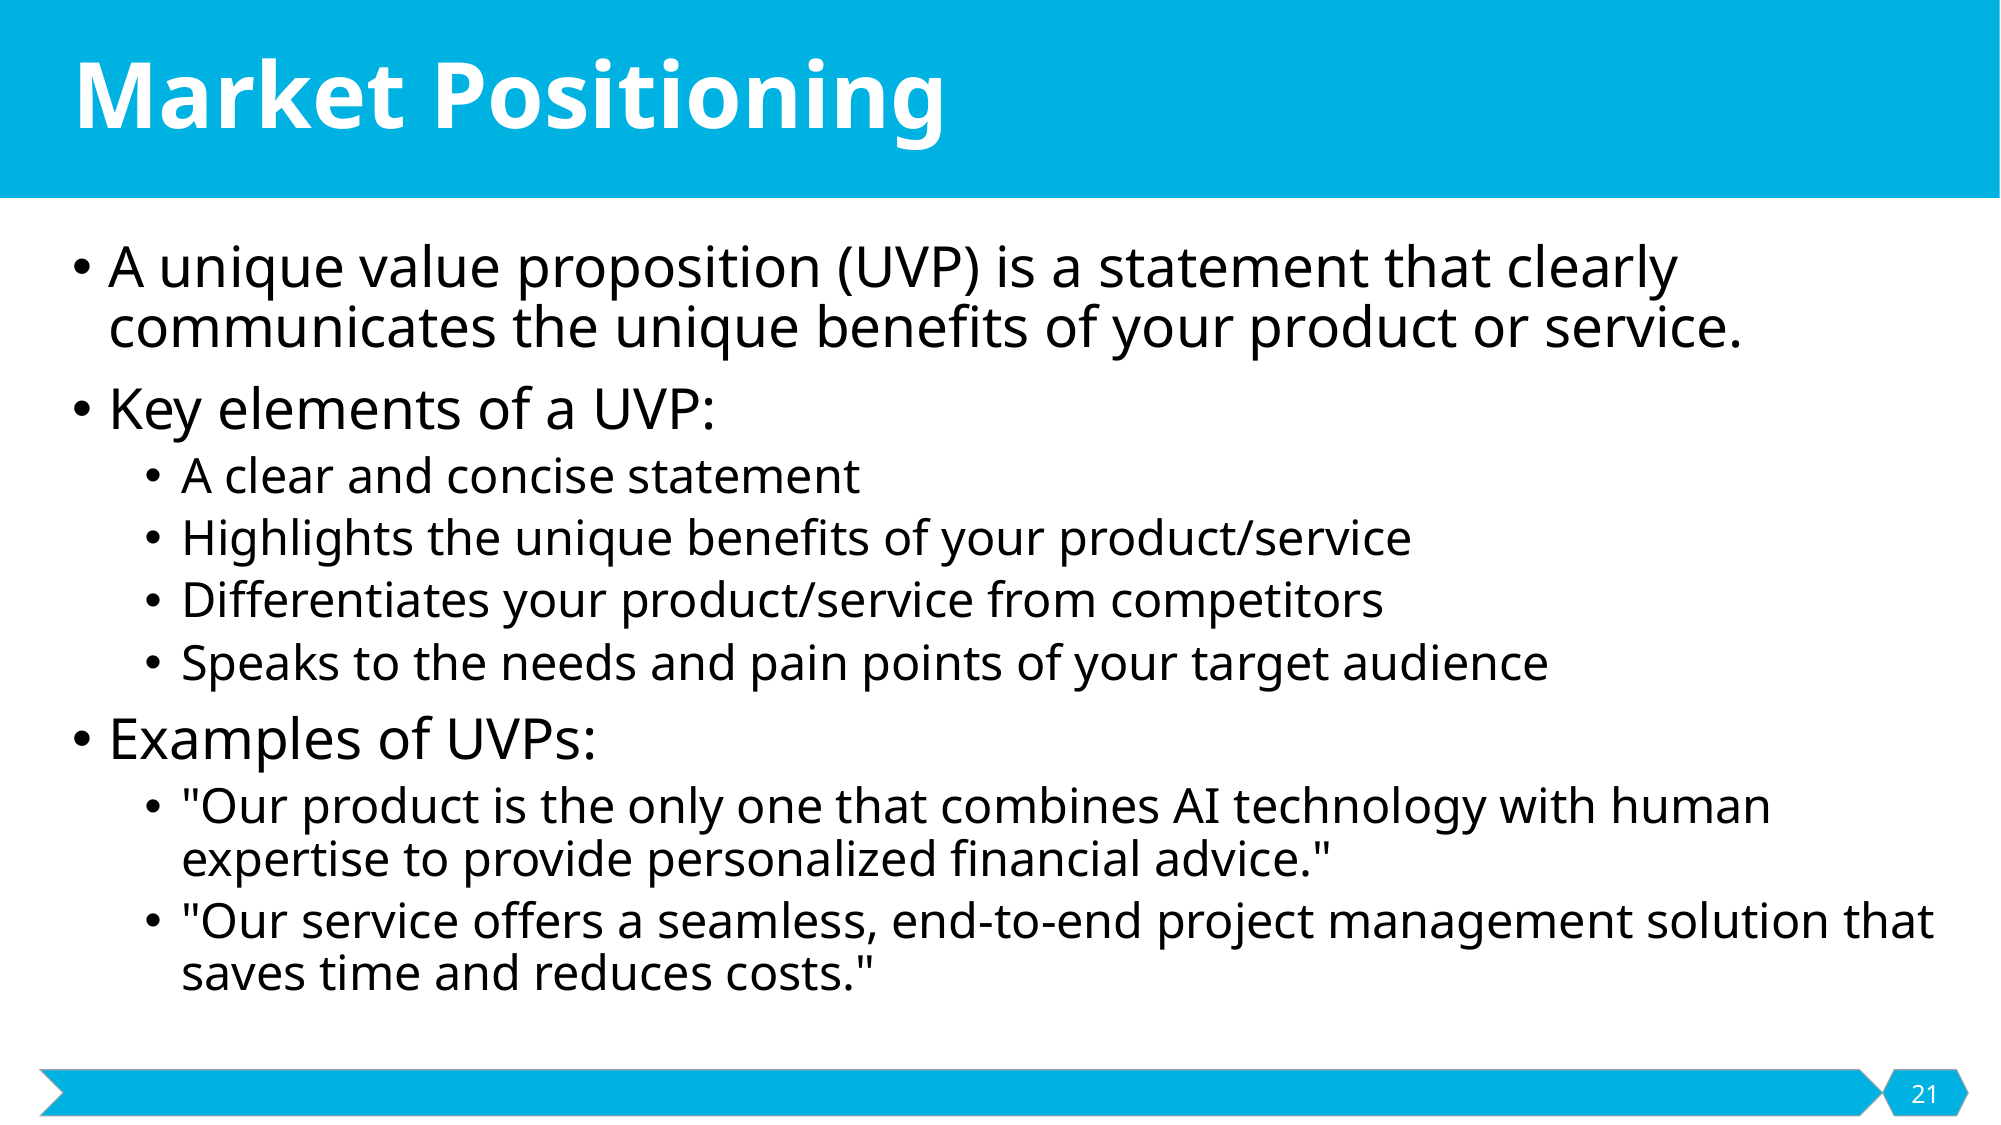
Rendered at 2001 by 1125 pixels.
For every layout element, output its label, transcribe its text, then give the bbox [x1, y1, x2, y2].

list A unique value proposition (UVP) is a statement that clearly communicates the unique benefits of your product or service. Key elements of a UVP: A clear and concise statement Highlights the unique benefits of your product/service Differentiates your product/service from competitors Speaks to the needs and pain points of your target audience Examples of UVPs: "Our product is the only one that combines AI technology with human expertise to provide personalized financial advice." "Our service offers a seamless, end-to-end project management solution that saves time and reduces costs." [56, 230, 1969, 1010]
title Market Positioning [56, 0, 1969, 199]
slide_number 21 [1882, 1065, 1969, 1125]
